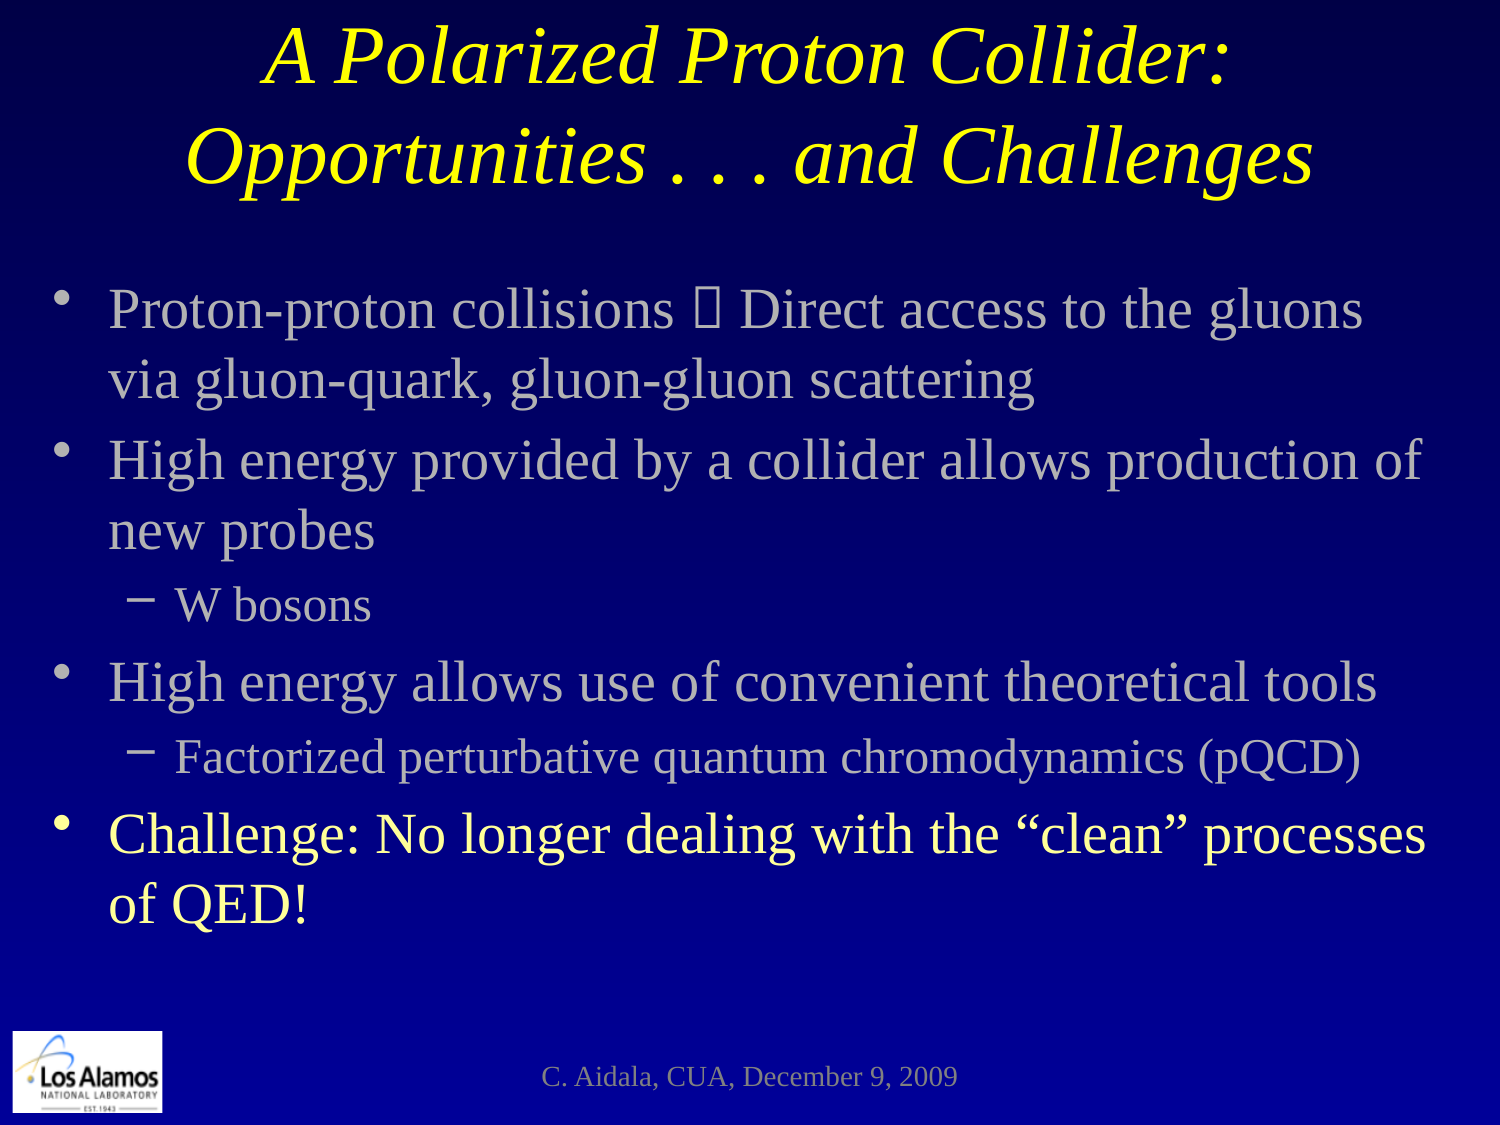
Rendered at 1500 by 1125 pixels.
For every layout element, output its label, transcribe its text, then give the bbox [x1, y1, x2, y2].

title A Polarized Proton Collider: Opportunities . . . and Challenges [37, 37, 1463, 163]
footer C. Aidala, CUA, December 9, 2009 [437, 1049, 1063, 1103]
list Proton-proton collisions  Direct access to the gluons via gluon-quark, gluon-gluon scattering High energy provided by a collider allows production of new probes W bosons High energy allows use of convenient theoretical tools Factorized perturbative quantum chromodynamics (pQCD) Challenge: No longer dealing with the “clean” processes of QED! [37, 262, 1463, 1001]
